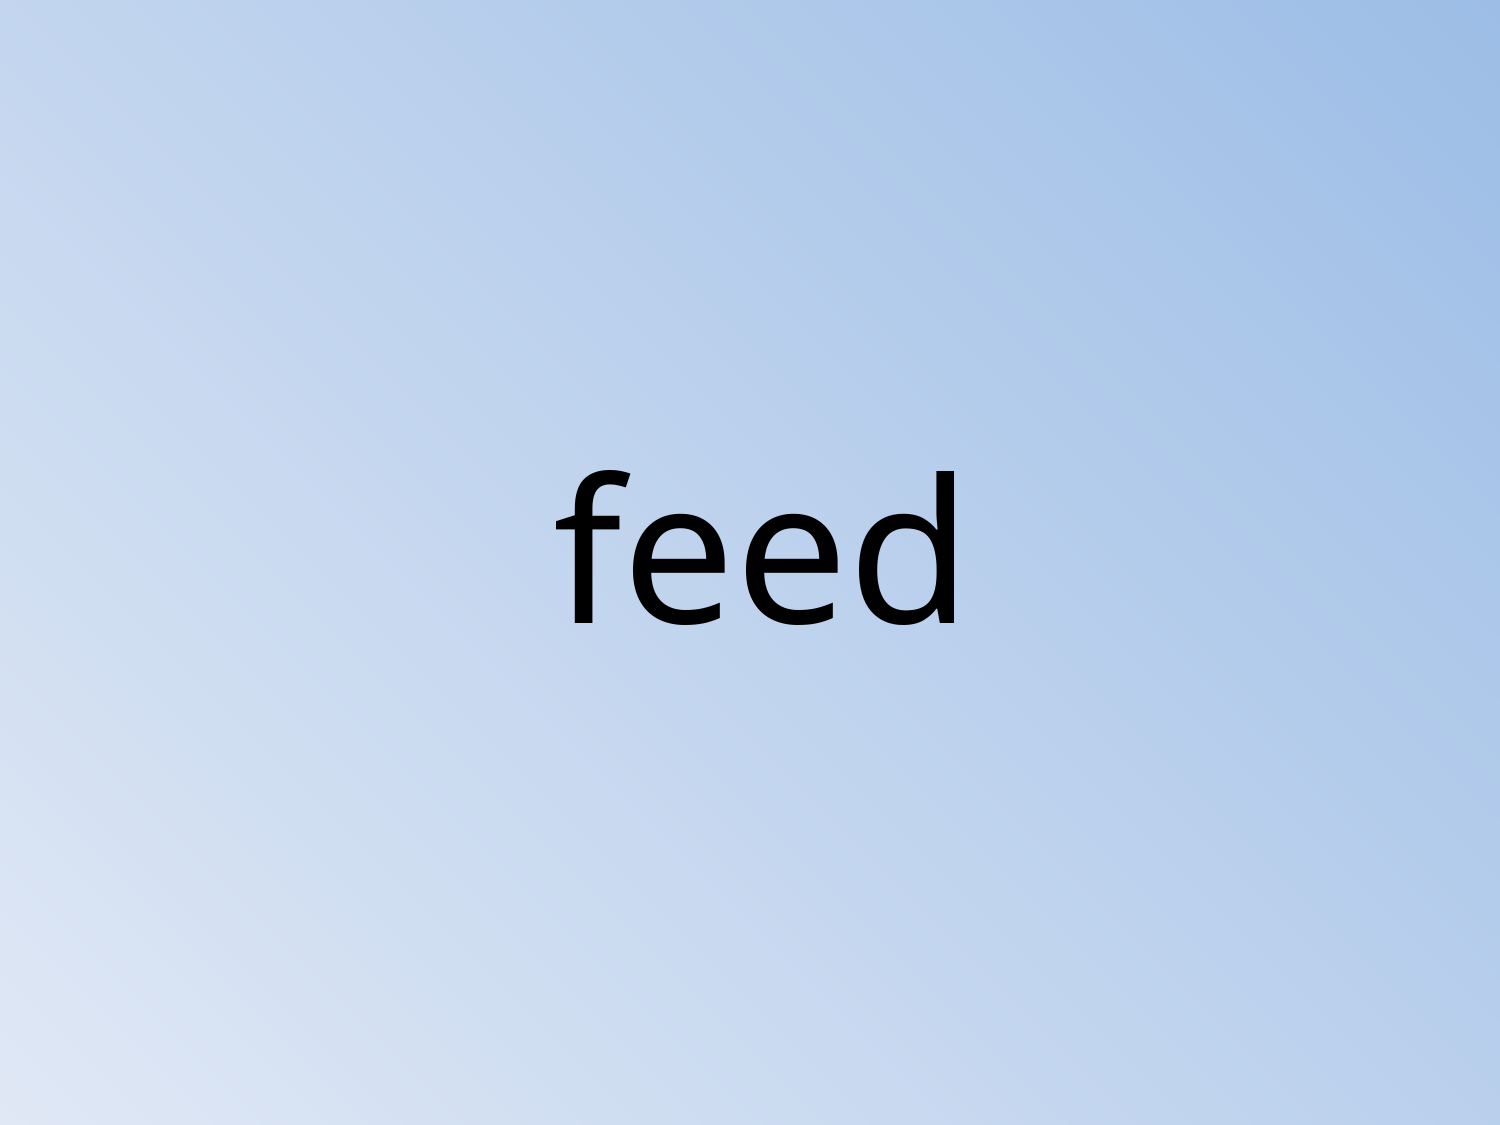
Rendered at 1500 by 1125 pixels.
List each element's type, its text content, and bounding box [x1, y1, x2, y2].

title feed [87, 412, 1438, 675]
